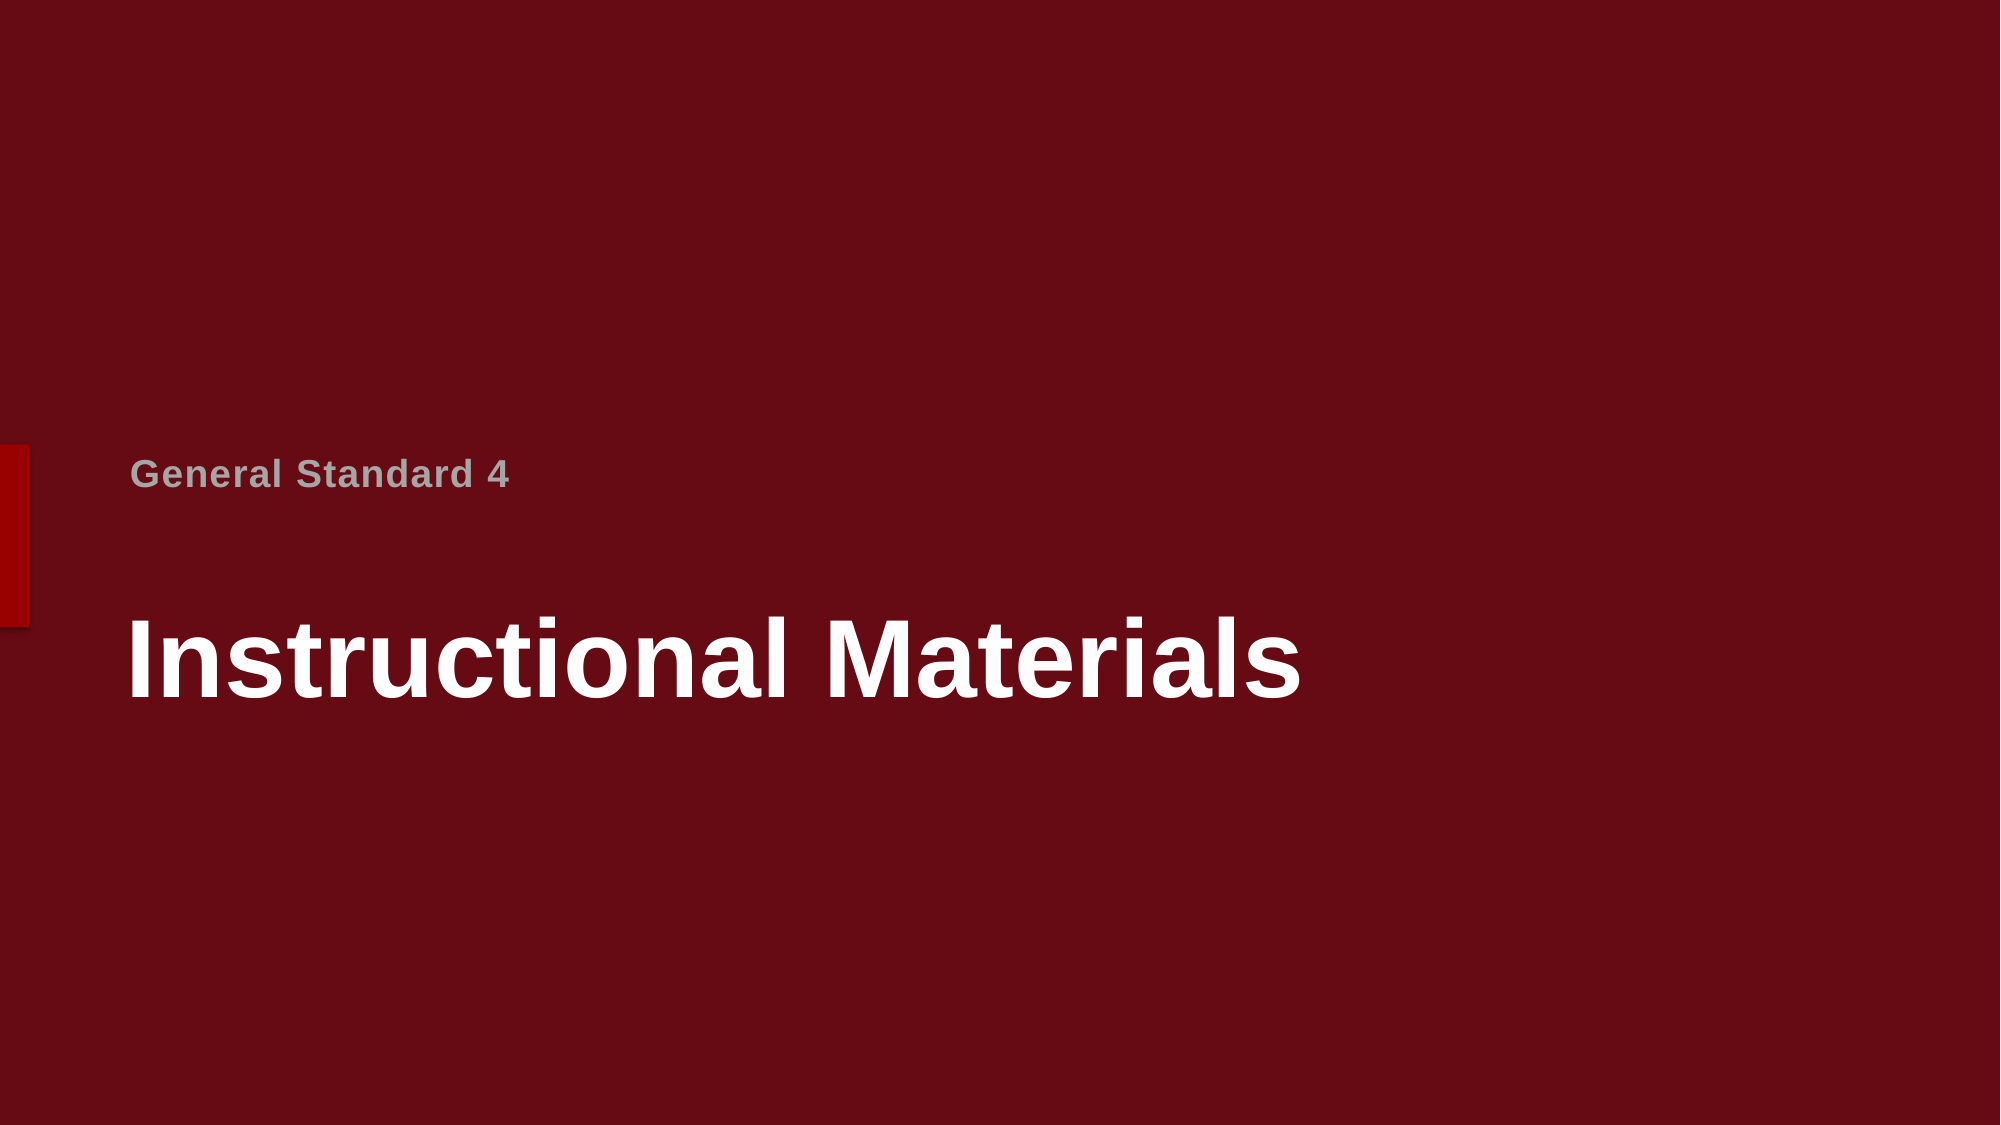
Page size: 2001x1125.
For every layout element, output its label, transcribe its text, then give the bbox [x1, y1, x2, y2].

list General Standard 4 [115, 444, 925, 500]
title Instructional Materials [110, 522, 1596, 784]
